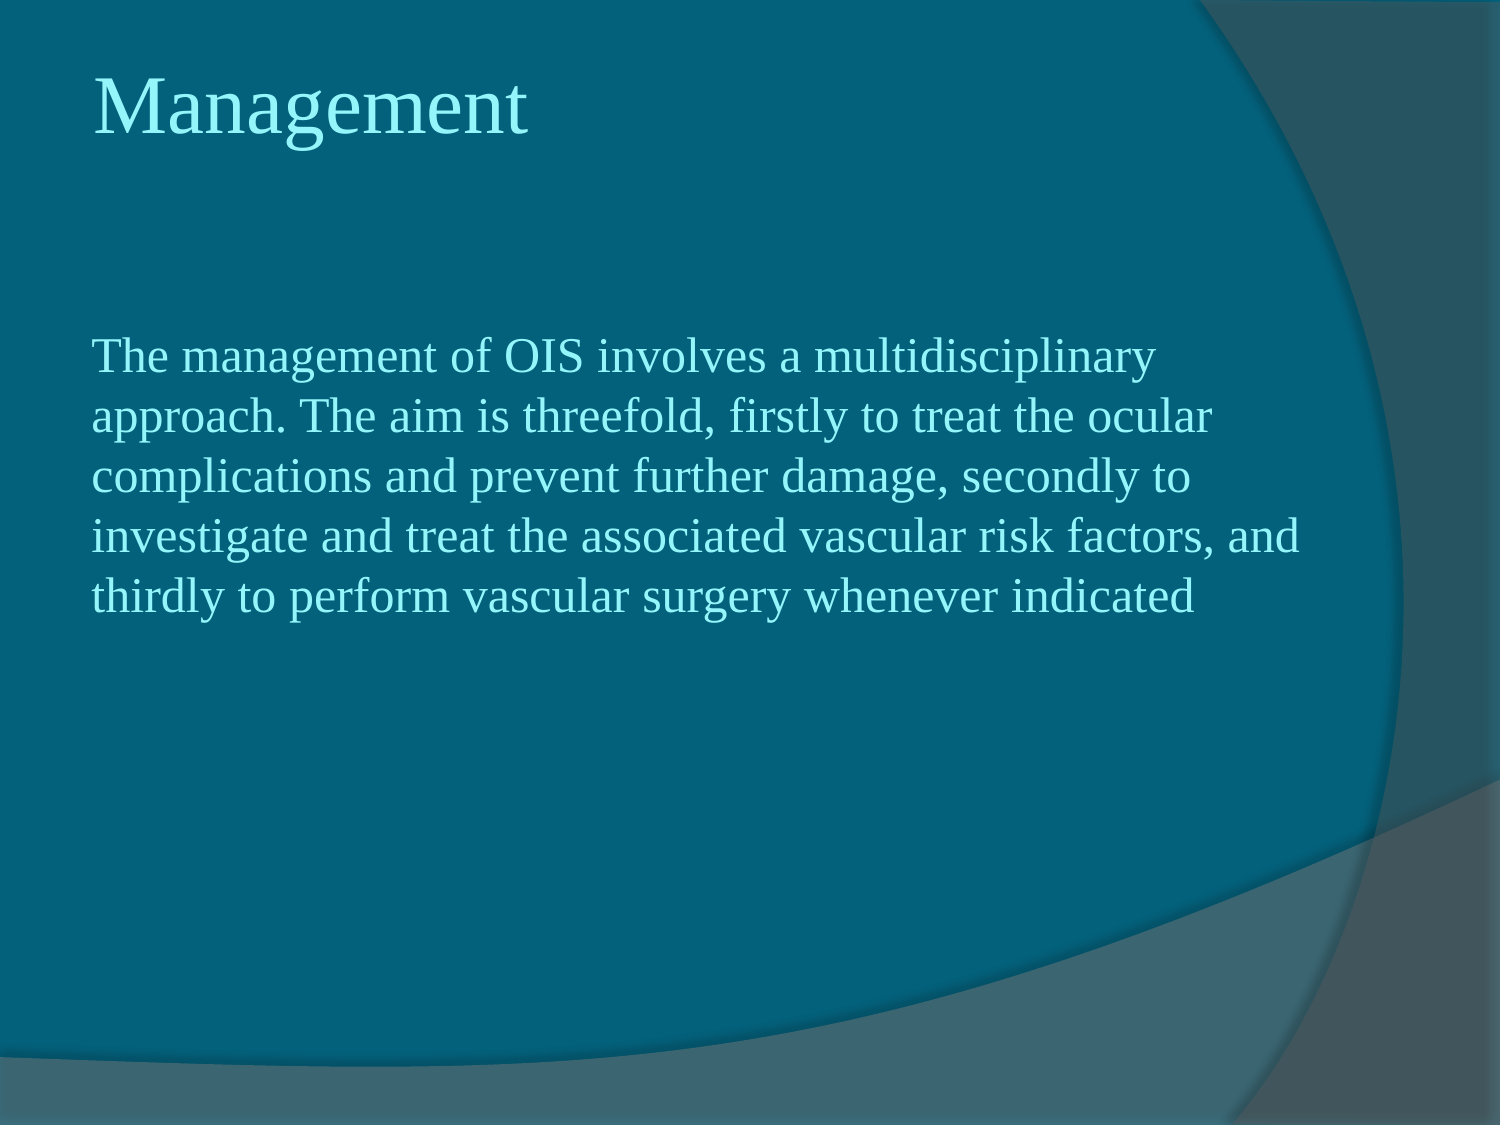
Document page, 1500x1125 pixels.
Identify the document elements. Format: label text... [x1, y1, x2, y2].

text_box Management [79, 42, 544, 158]
text_box The management of OIS involves a multidisciplinary approach. The aim is threefold, firstly to treat the ocular complications and prevent further damage, secondly to investigate and treat the associated vascular risk factors, and thirdly to perform vascular surgery whenever indicated [76, 315, 1317, 630]
